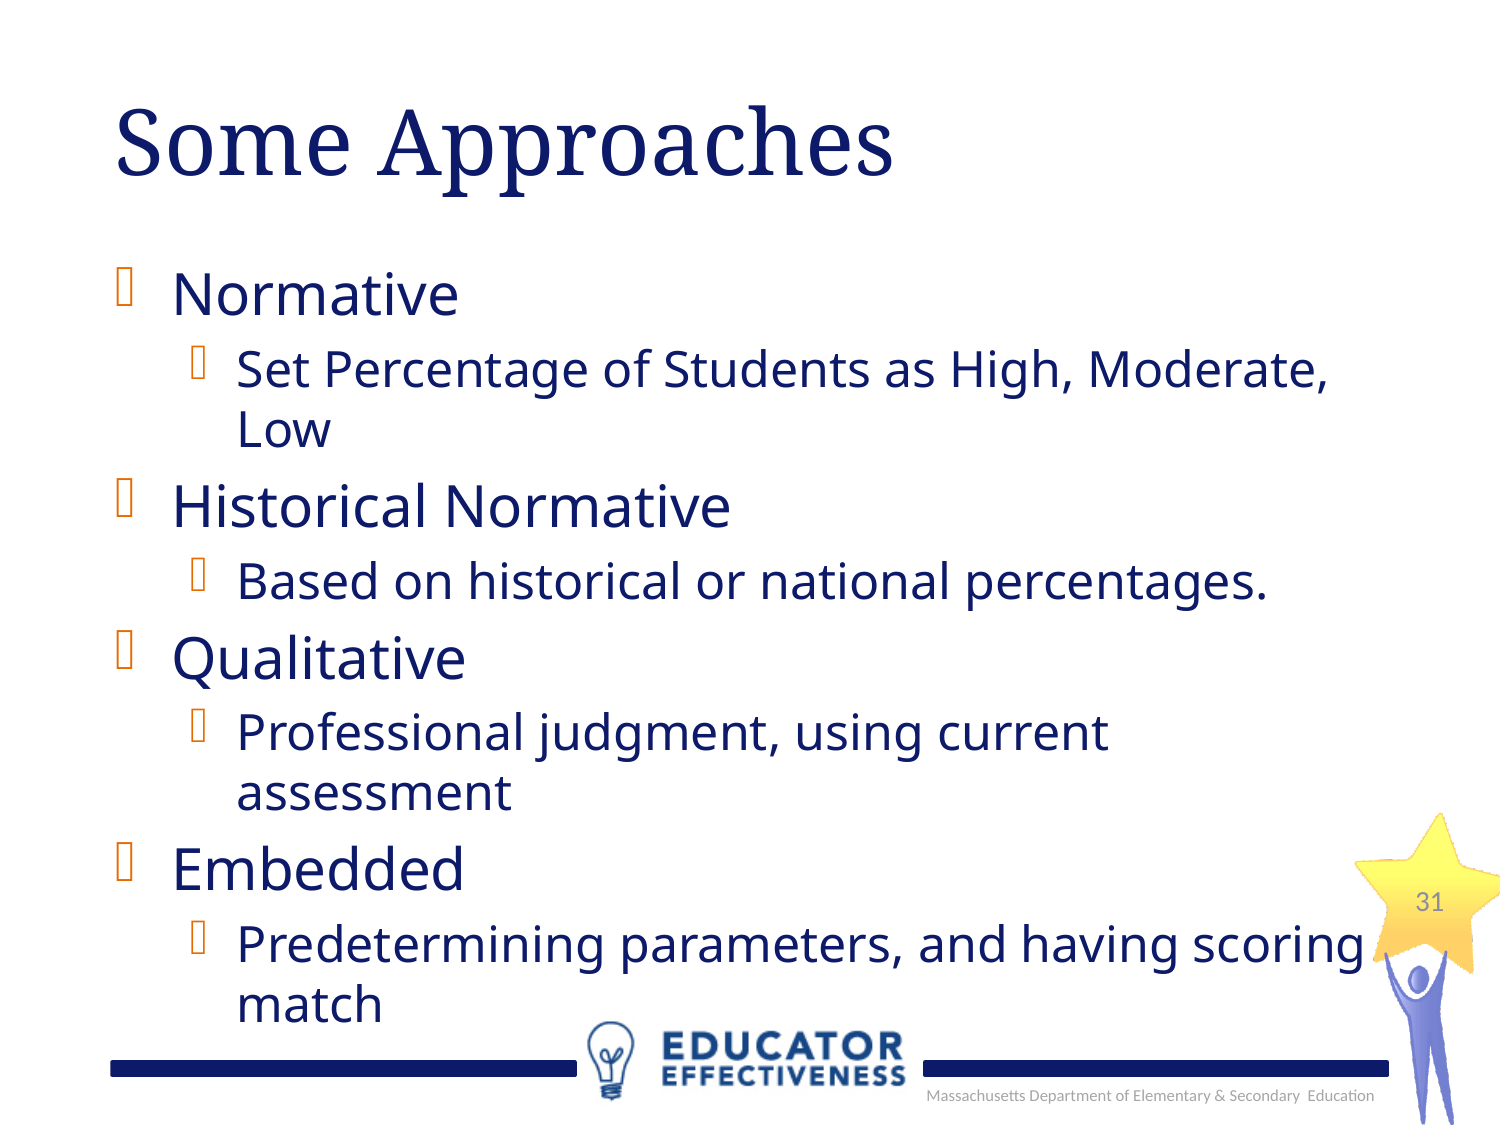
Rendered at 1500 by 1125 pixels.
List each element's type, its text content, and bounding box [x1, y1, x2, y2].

list Normative Set Percentage of Students as High, Moderate, Low Historical Normative Based on historical or national percentages. Qualitative Professional judgment, using current assessment Embedded Predetermining parameters, and having scoring match [99, 249, 1401, 1006]
title Some Approaches [99, 44, 1401, 233]
picture [586, 1006, 907, 1113]
